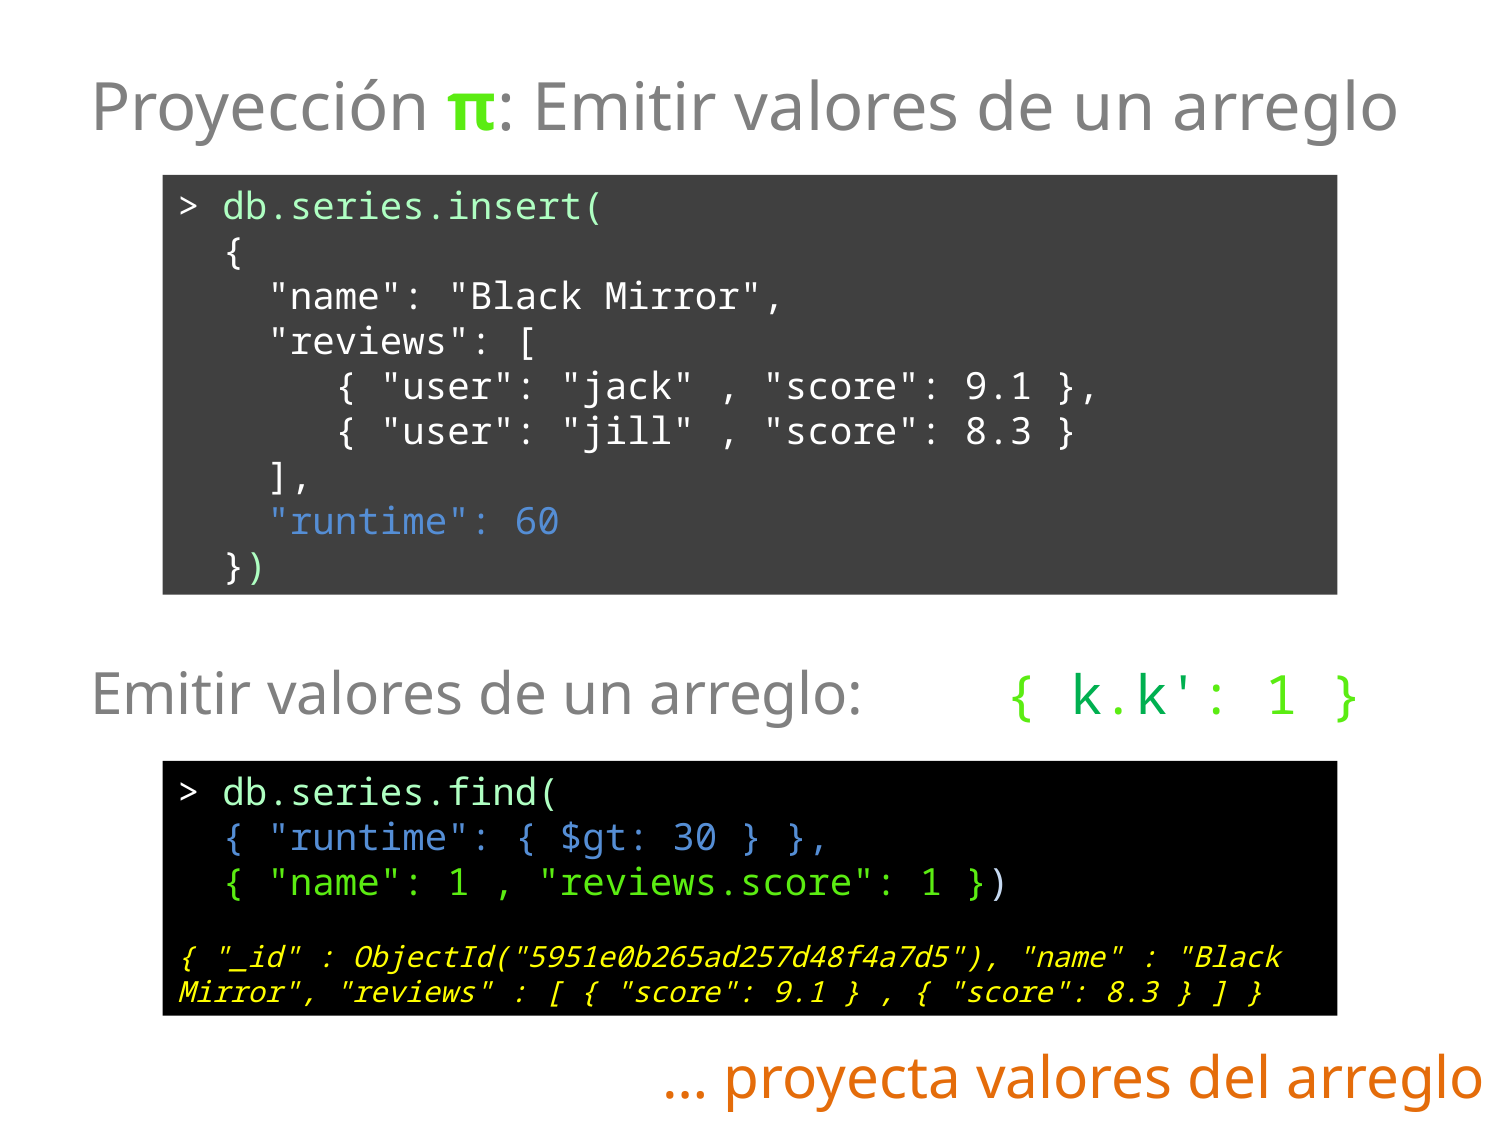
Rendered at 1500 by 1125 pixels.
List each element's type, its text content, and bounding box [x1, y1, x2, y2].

text_box > db.series.find( { "runtime": { $gt: 30 } }, { "name": 1 , "reviews.score": 1 }) { "_id" : ObjectId("5951e0b265ad257d48f4a7d5"), "name" : "Black Mirror", "reviews" : [ { "score": 9.1 } , { "score": 8.3 } ] } [162, 760, 1338, 999]
text_box … proyecta valores del arreglo [149, 999, 1500, 1125]
text_box Emitir valores de un arreglo: { k.k': 1 } [75, 632, 1500, 750]
text_box > db.series.insert( { "name": "Black Mirror", "reviews": [ { "user": "jack" , "score": 9.1 }, { "user": "jill" , "score": 8.3 } ], "runtime": 60 }) [162, 174, 1338, 595]
title Proyección π: Emitir valores de un arreglo [75, 45, 1425, 163]
